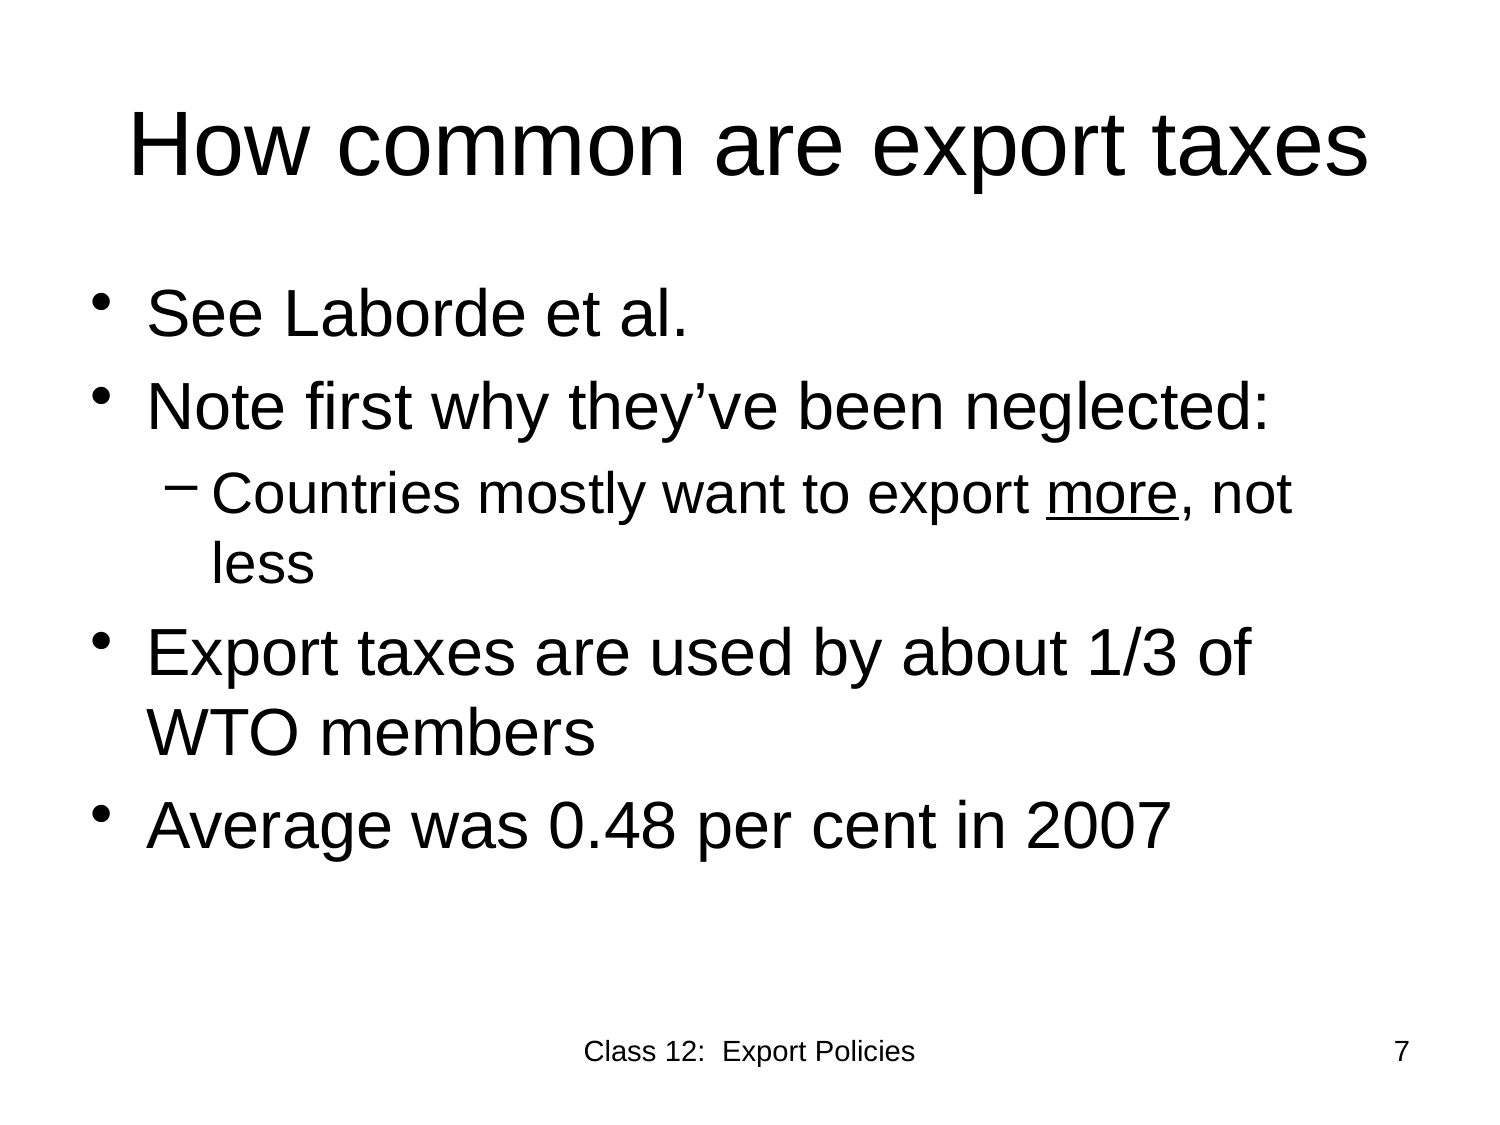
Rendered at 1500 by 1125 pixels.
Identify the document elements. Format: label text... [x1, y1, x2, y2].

slide_number 7 [1074, 1024, 1426, 1103]
footer Class 12: Export Policies [512, 1024, 988, 1103]
title How common are export taxes [74, 44, 1426, 233]
list See Laborde et al. Note first why they’ve been neglected: Countries mostly want to export more, not less Export taxes are used by about 1/3 of WTO members Average was 0.48 per cent in 2007 [74, 262, 1426, 1006]
